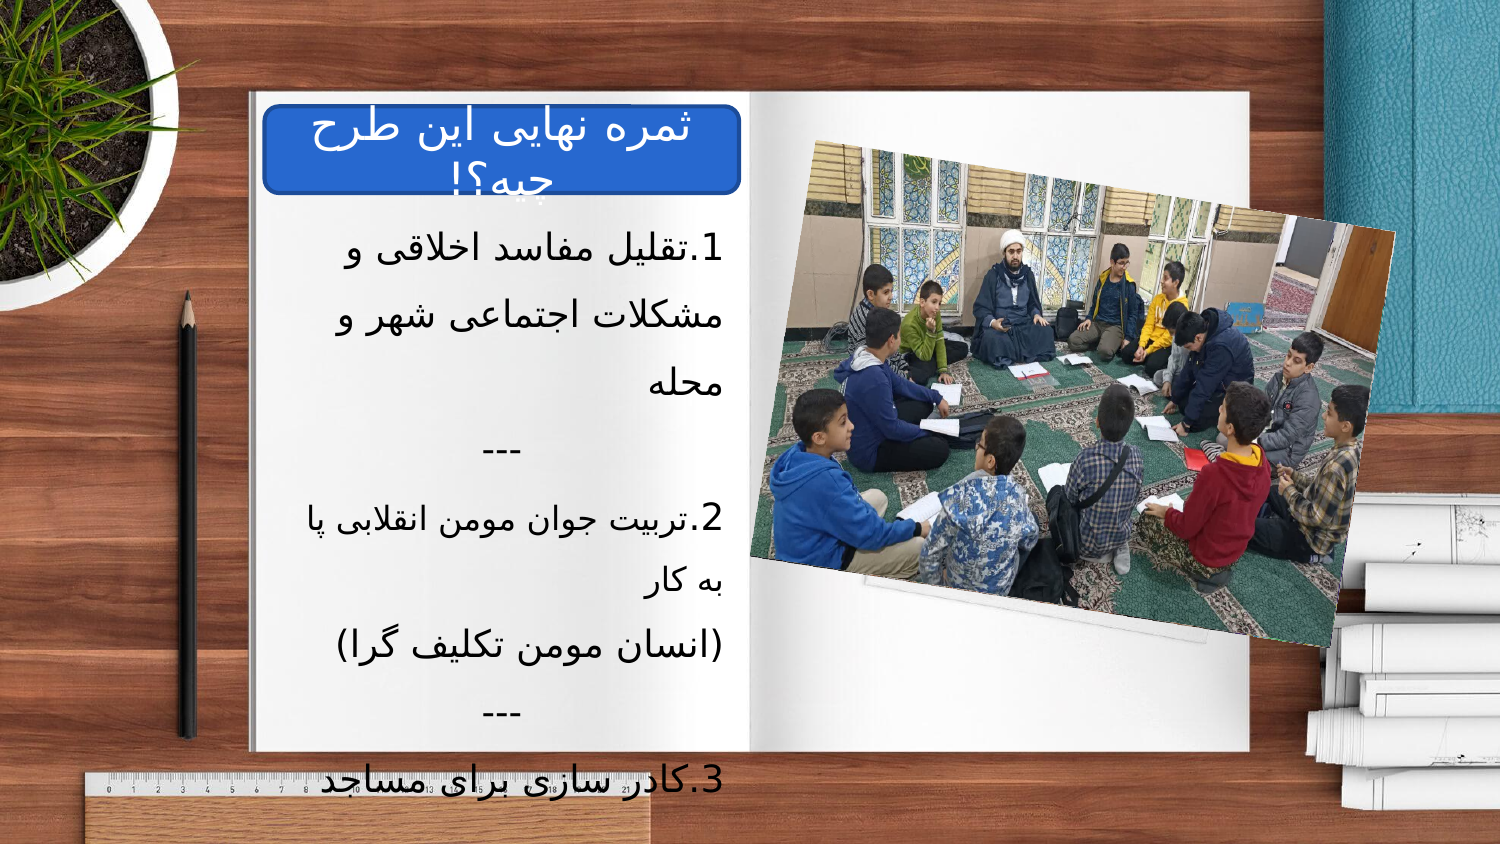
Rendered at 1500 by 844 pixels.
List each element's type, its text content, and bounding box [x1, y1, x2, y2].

text_box 1.تقلیل مفاسد اخلاقی و مشکلات اجتماعی شهر و محله --- 2.تربیت جوان مومن انقلابی پا به کار (انسان مومن تکلیف گرا) --- 3.کادر سازی برای مساجد [264, 192, 740, 808]
text_box ثمره نهایی این طرح چیه؟! [262, 104, 742, 192]
picture [0, 0, 1500, 844]
